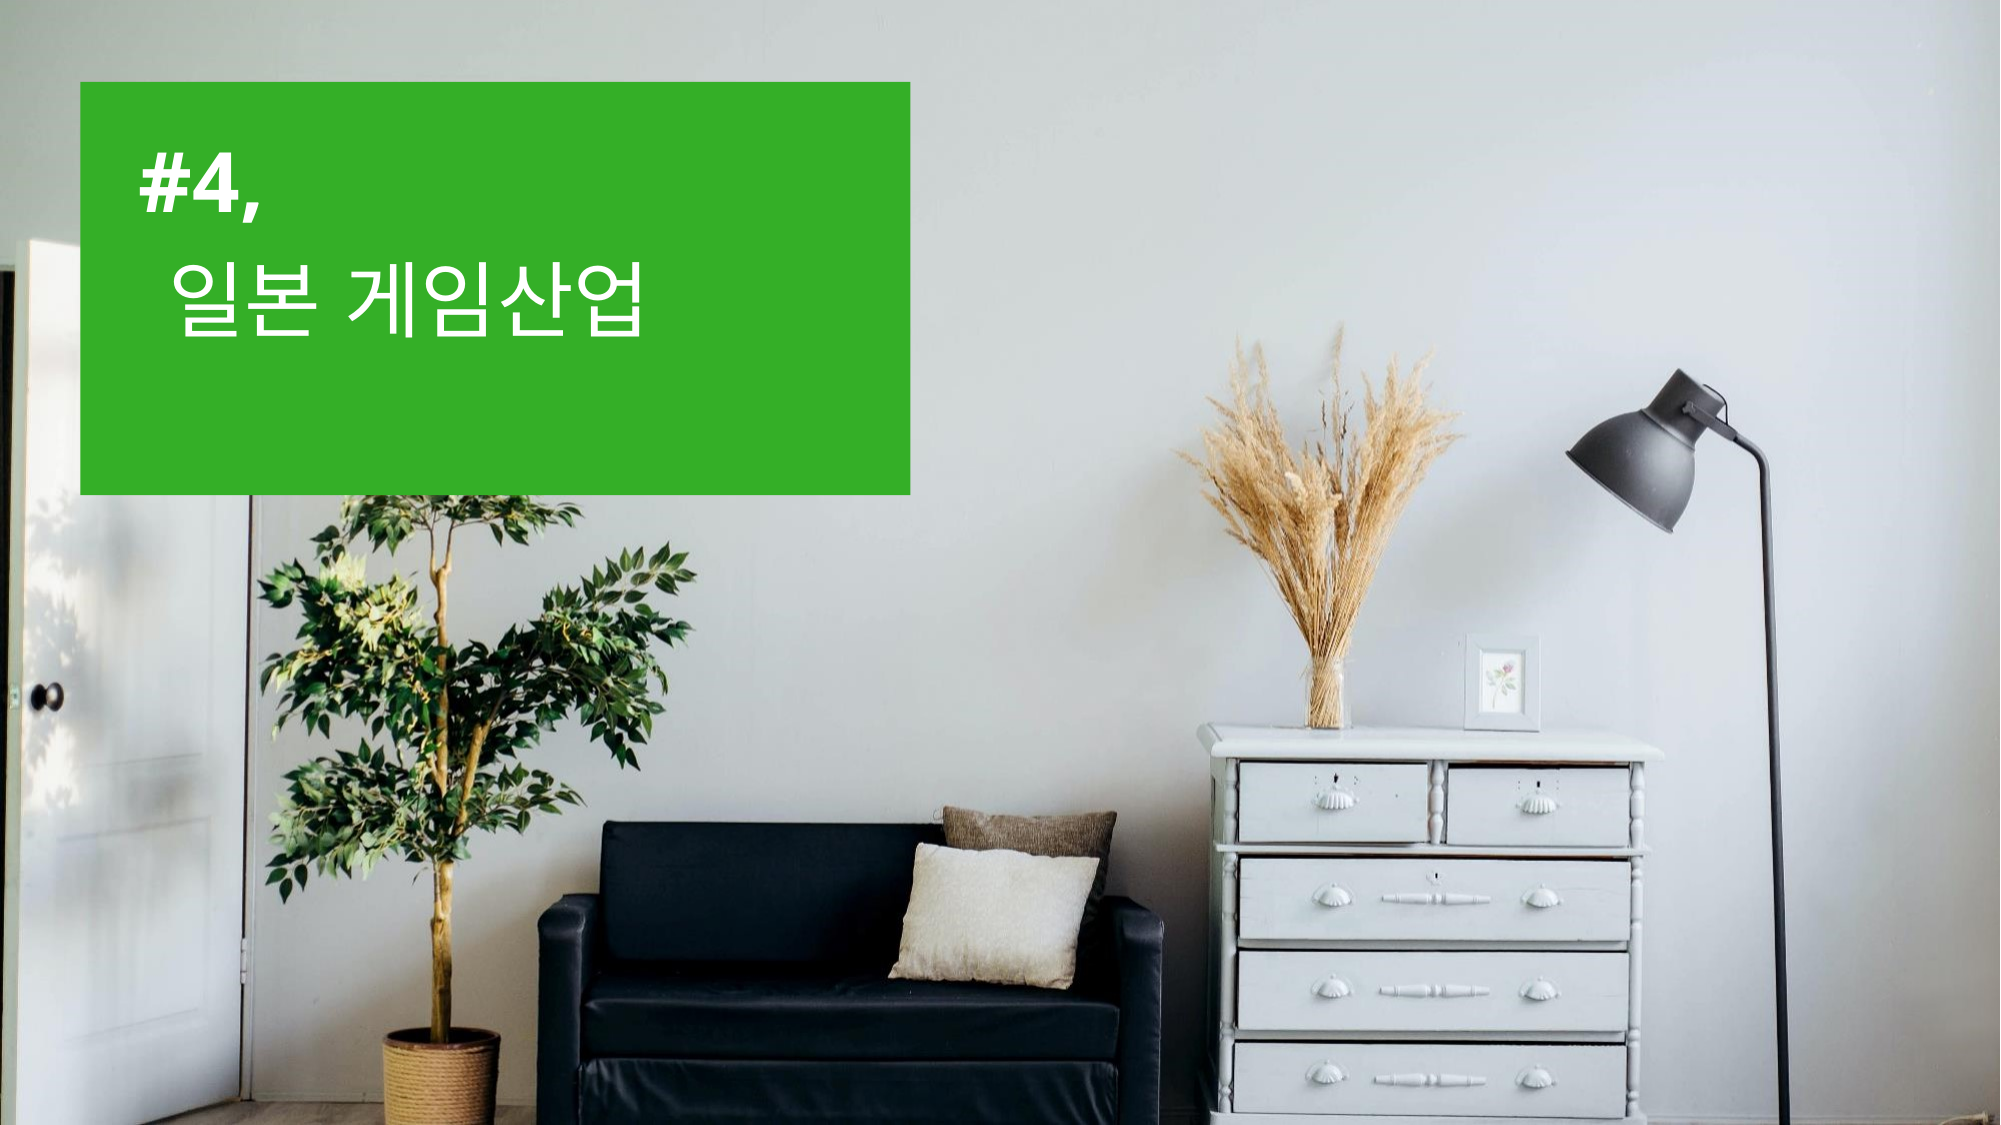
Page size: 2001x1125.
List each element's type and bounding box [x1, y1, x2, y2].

text_box [80, 81, 911, 496]
picture [0, 0, 2000, 1125]
